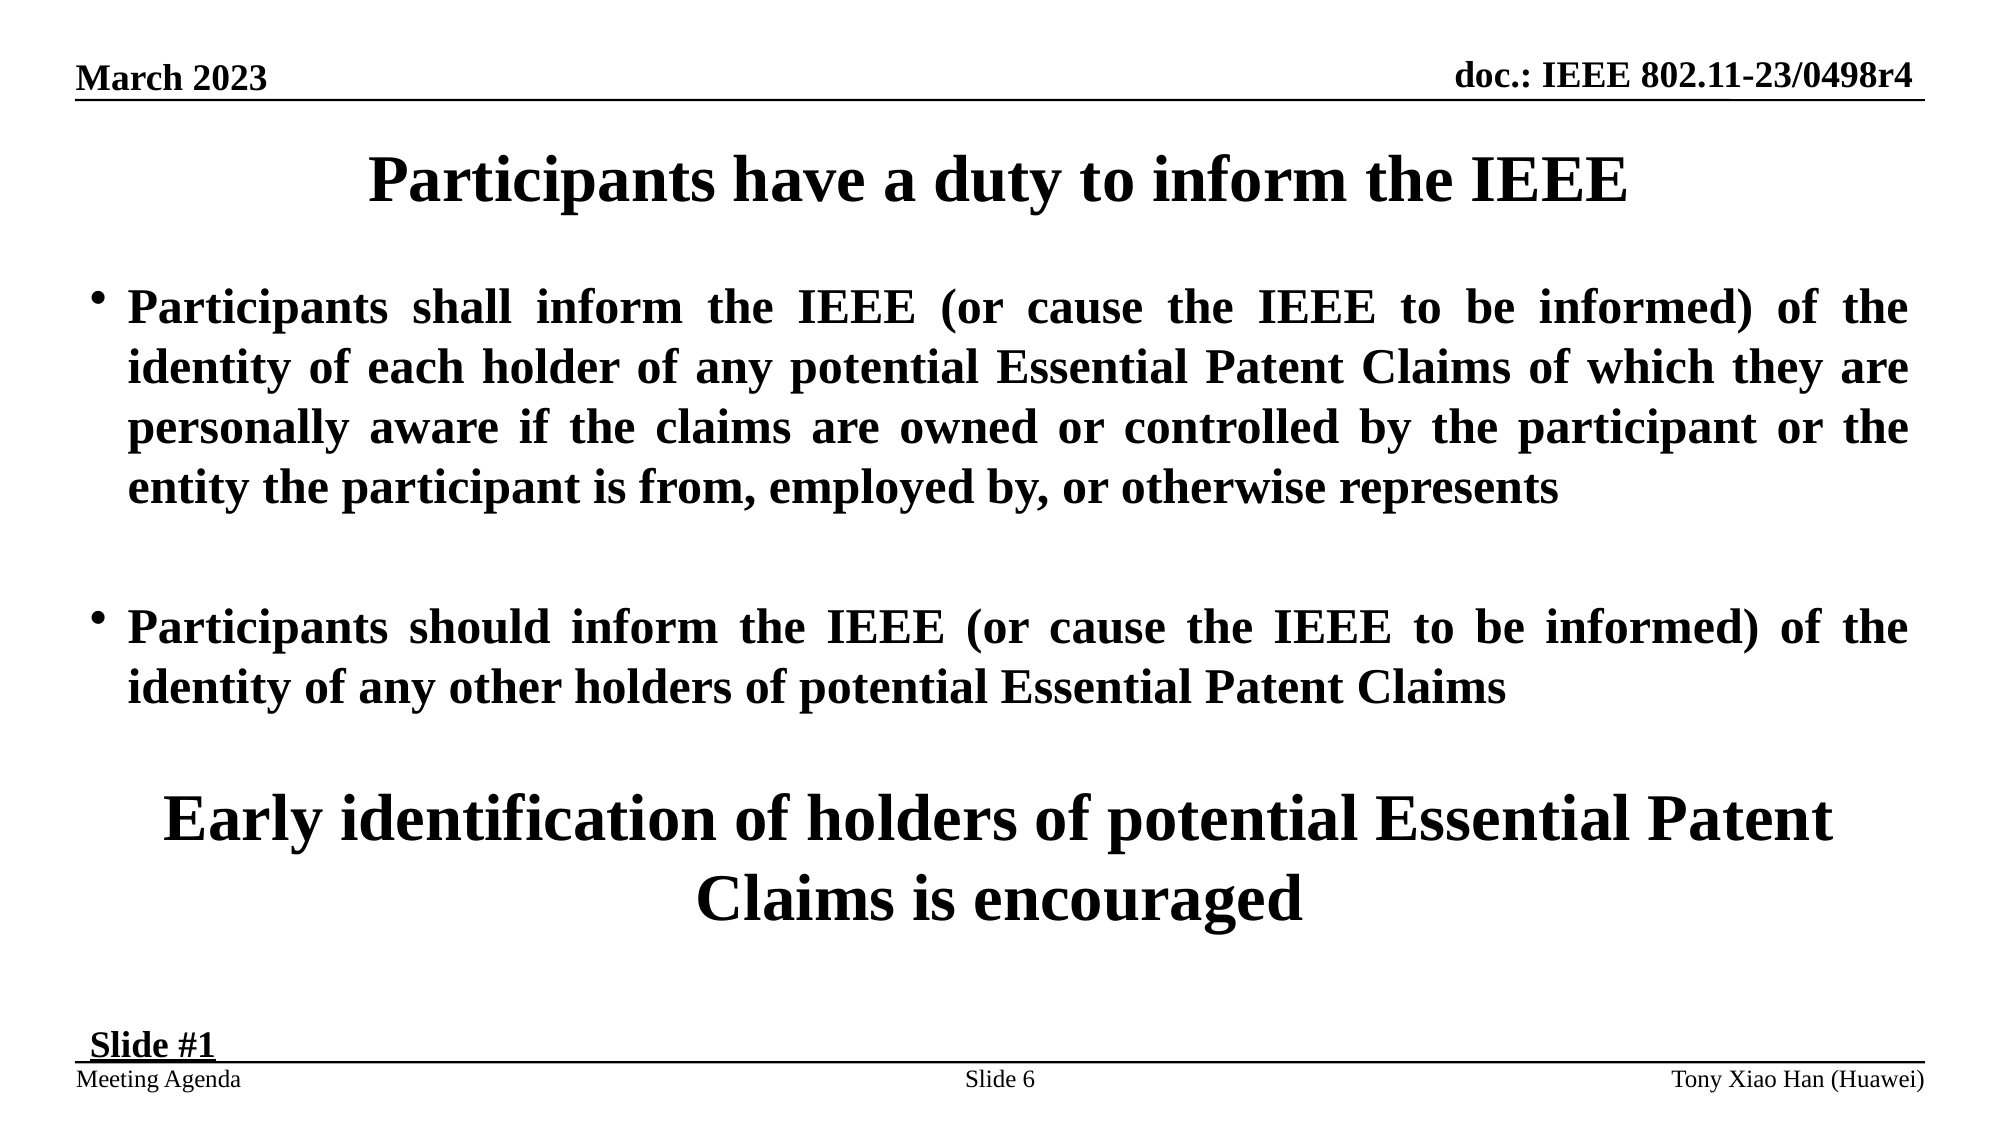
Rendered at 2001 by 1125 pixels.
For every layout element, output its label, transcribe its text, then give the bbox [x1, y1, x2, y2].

text_box Participants shall inform the IEEE (or cause the IEEE to be informed) of the identity of each holder of any potential Essential Patent Claims of which they are personally aware if the claims are owned or controlled by the participant or the entity the participant is from, employed by, or otherwise represents Participants should inform the IEEE (or cause the IEEE to be informed) of the identity of any other holders of potential Essential Patent Claims Early identification of holders of potential Essential Patent Claims is encouraged [75, 246, 1925, 1100]
text_box Slide #1 [75, 1012, 232, 1073]
text_box [337, 37, 1688, 163]
text_box Participants have a duty to inform the IEEE [350, 87, 1650, 263]
